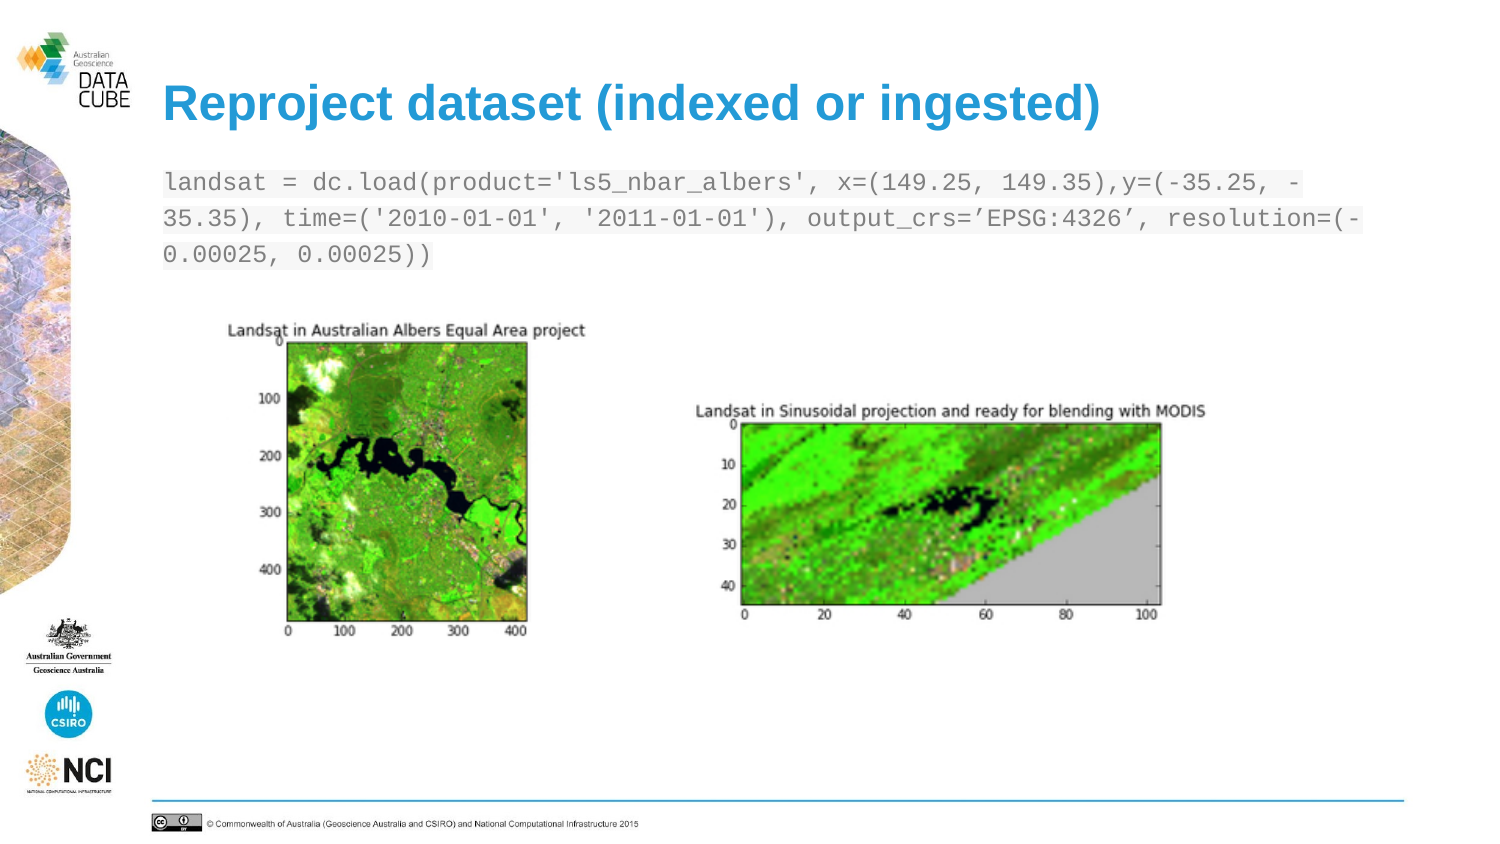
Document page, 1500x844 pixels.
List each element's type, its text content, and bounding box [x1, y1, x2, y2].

picture [0, 0, 1500, 844]
title Reproject dataset (indexed or ingested) [147, 70, 1400, 130]
list landsat = dc.load(product='ls5_nbar_albers', x=(149.25, 149.35),y=(-35.25, -35.35), time=('2010-01-01', '2011-01-01'), output_crs=’EPSG:4326’, resolution=(-0.00025, 0.00025)) [147, 144, 1400, 784]
